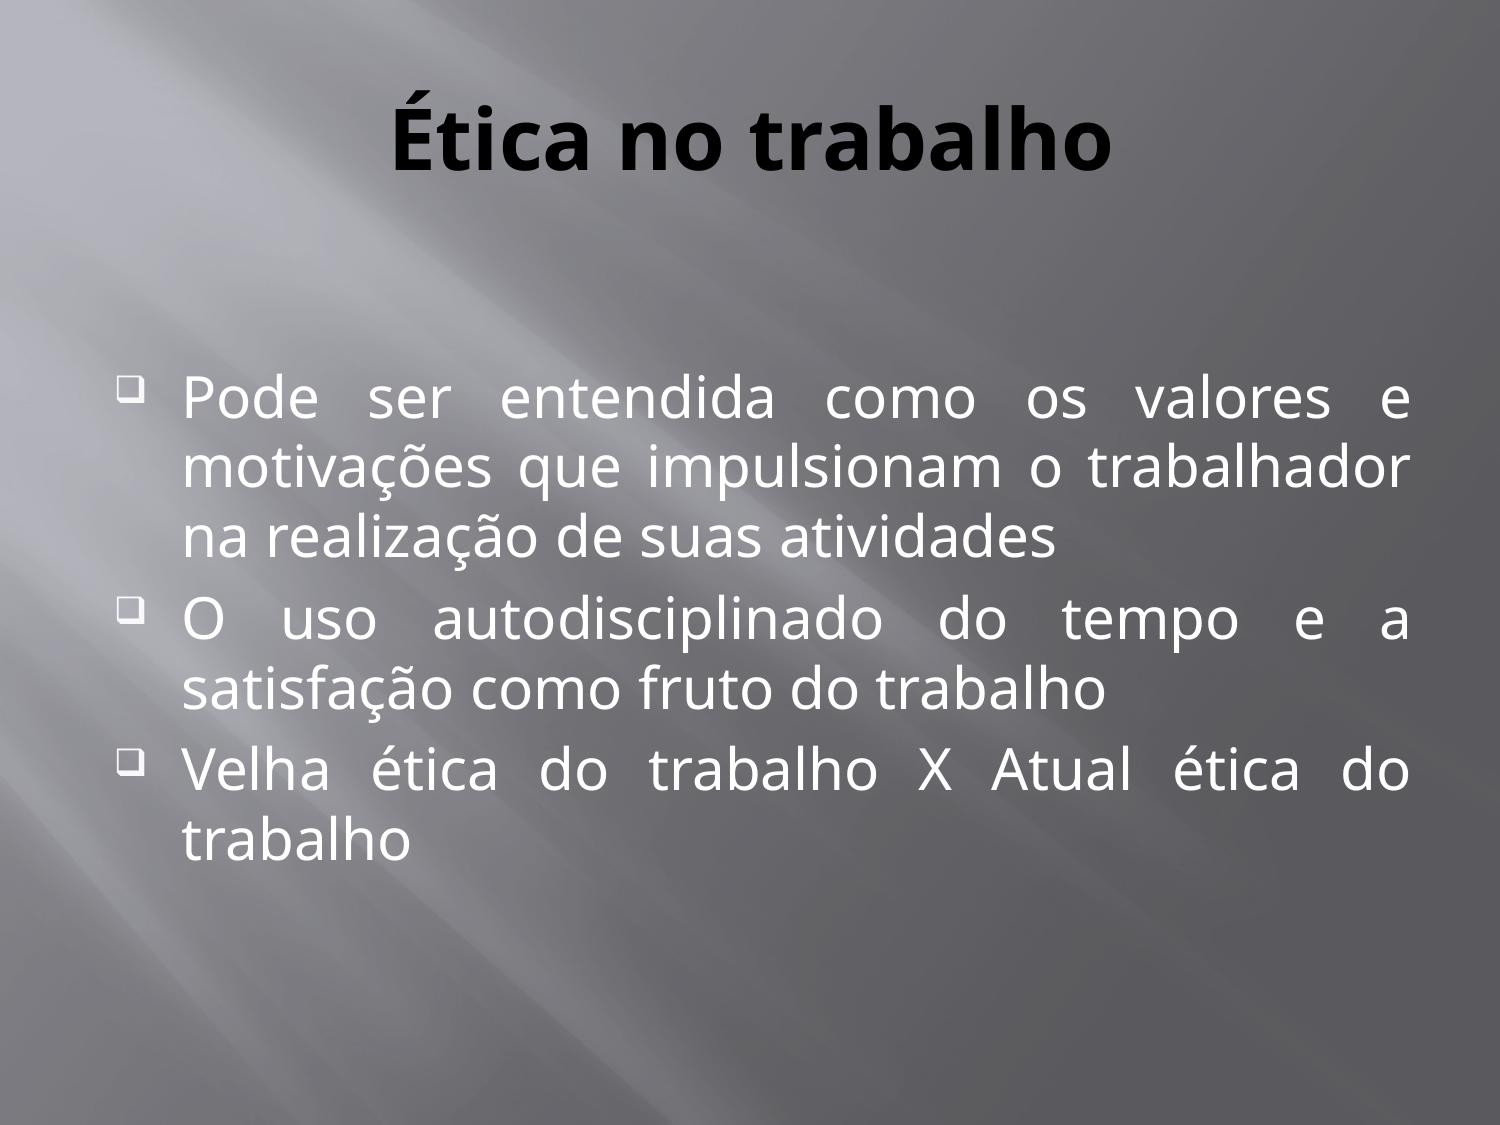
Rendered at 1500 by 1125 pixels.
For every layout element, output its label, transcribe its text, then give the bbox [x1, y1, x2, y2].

title Ética no trabalho [76, 42, 1427, 231]
list Pode ser entendida como os valores e motivações que impulsionam o trabalhador na realização de suas atividades O uso autodisciplinado do tempo e a satisfação como fruto do trabalho Velha ética do trabalho X Atual ética do trabalho [76, 352, 1427, 1125]
